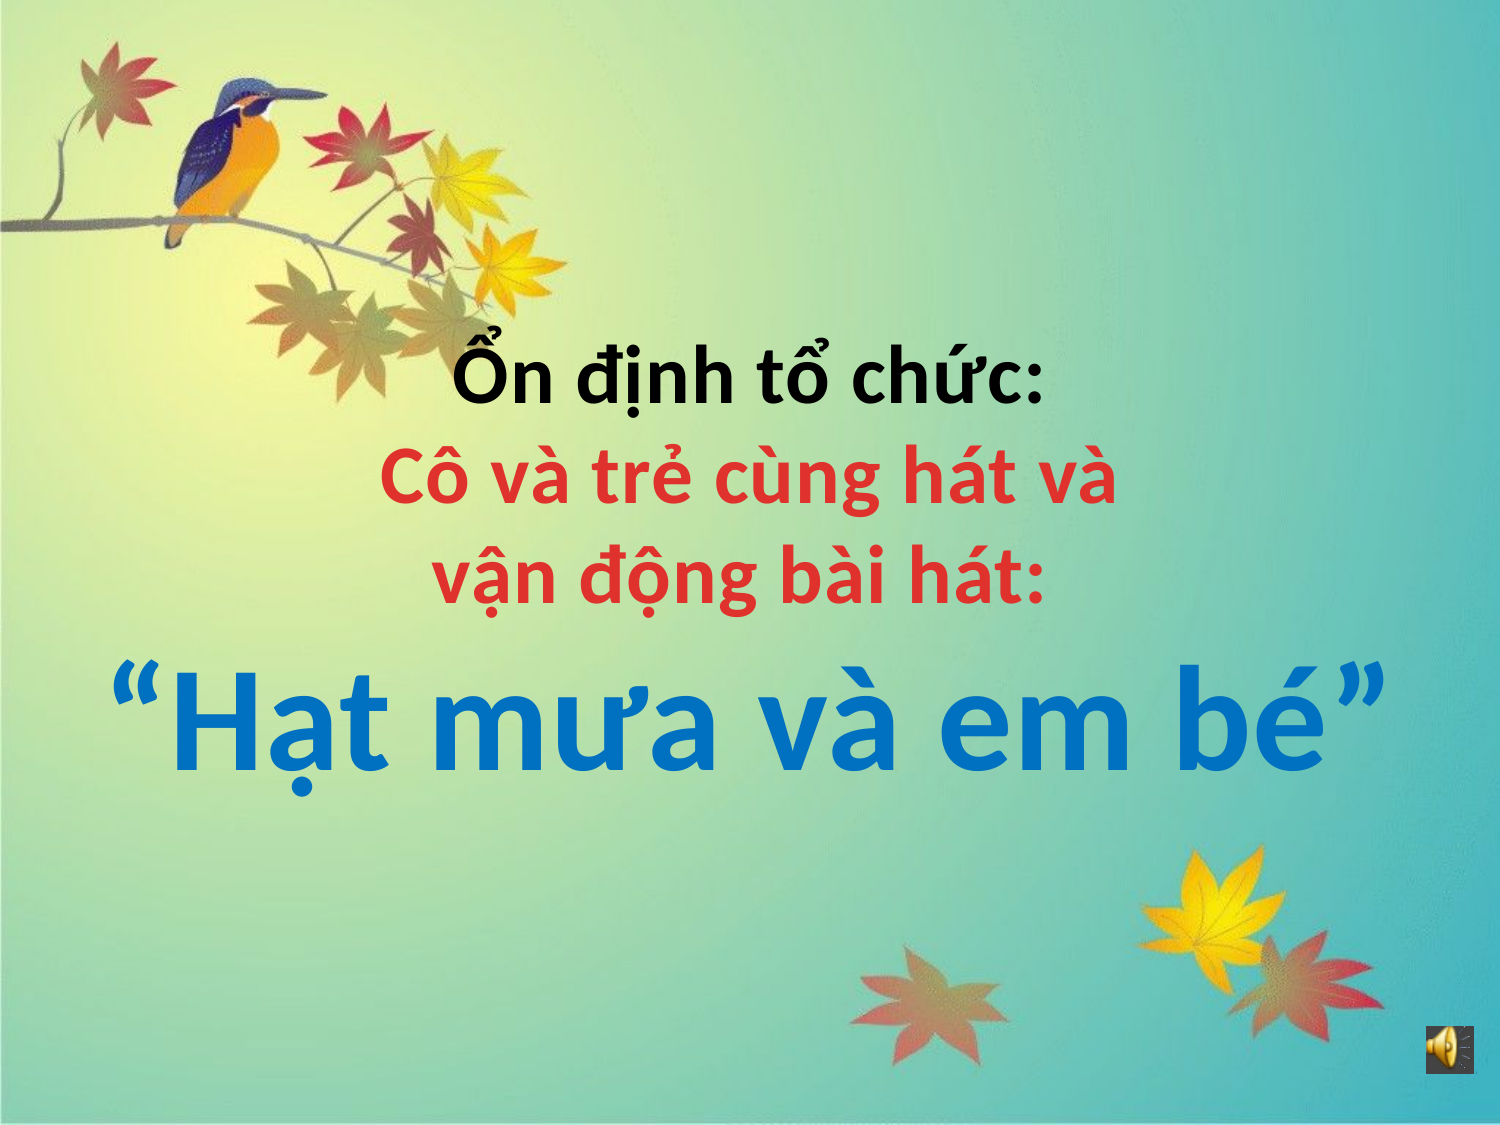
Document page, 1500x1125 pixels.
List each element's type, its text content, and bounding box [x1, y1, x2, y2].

text_box Ổn định tổ chức: Cô và trẻ cùng hát và vận động bài hát: “Hạt mưa và em bé” [87, 312, 1413, 808]
picture [0, 0, 1500, 1125]
